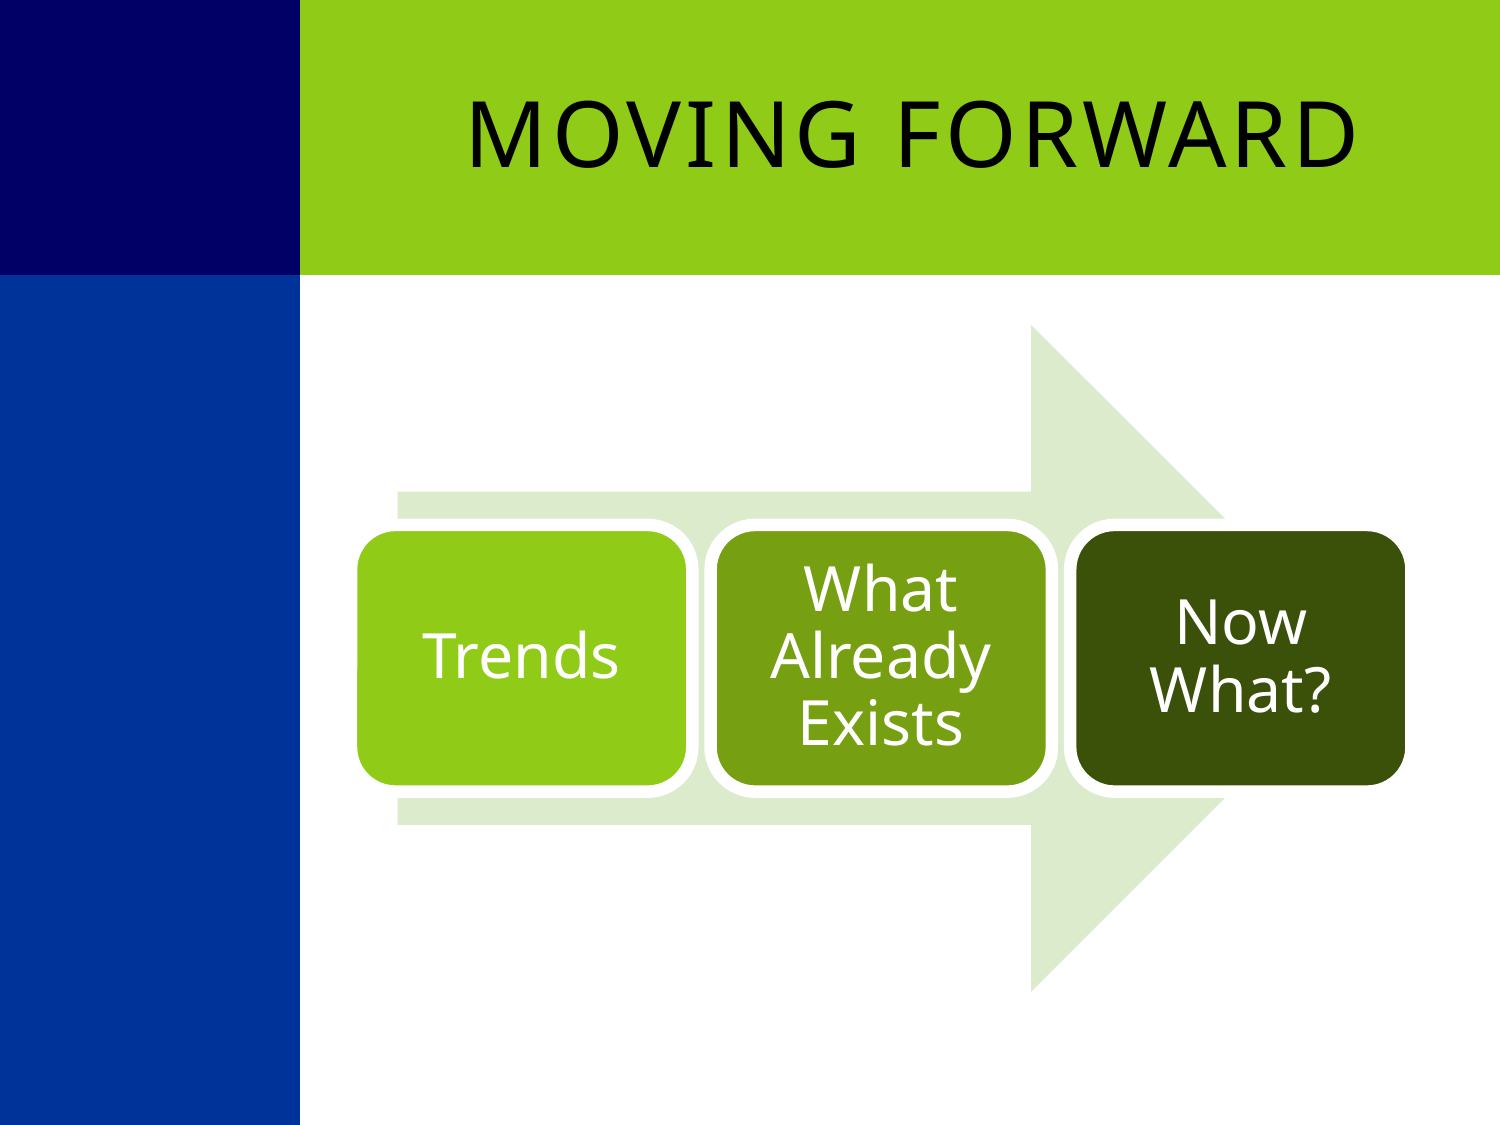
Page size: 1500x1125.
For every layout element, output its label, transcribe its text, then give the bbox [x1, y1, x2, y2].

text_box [312, 324, 1451, 992]
title MOVING FORWARD [399, 37, 1425, 225]
